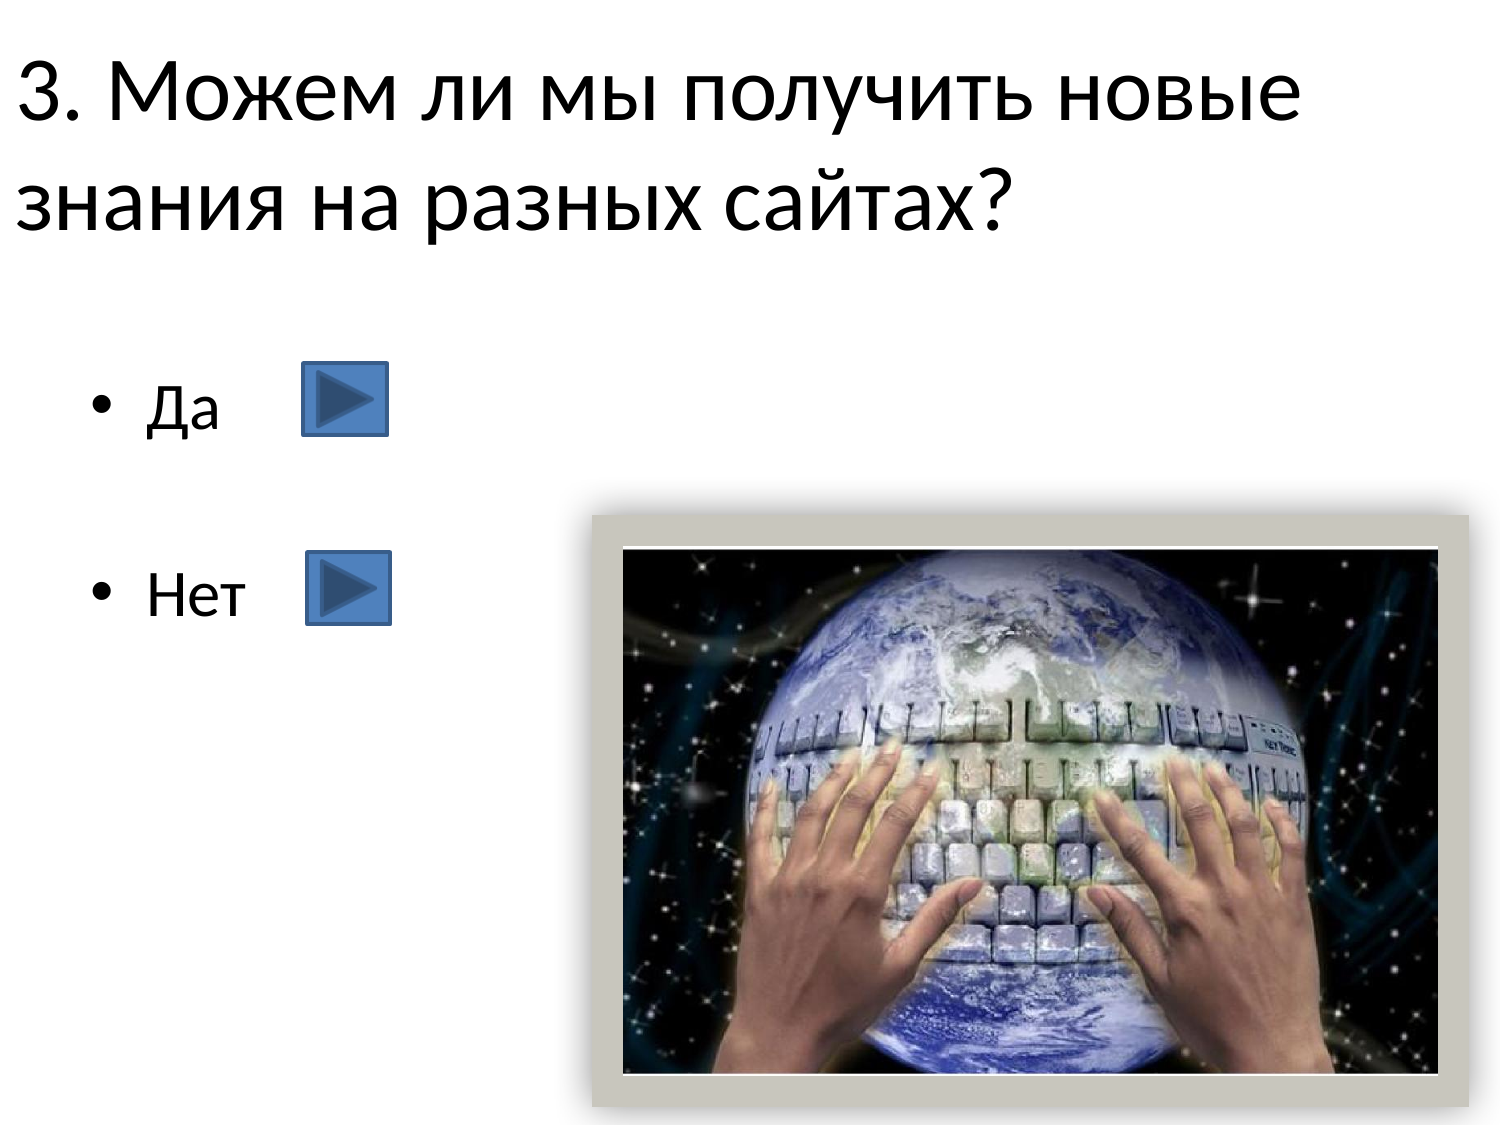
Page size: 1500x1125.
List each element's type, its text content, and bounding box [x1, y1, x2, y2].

picture [622, 545, 1439, 1076]
picture [304, 550, 393, 626]
list Да Нет [75, 262, 1425, 1005]
picture [300, 361, 389, 437]
title 3. Можем ли мы получить новые знания на разных сайтах? [0, 45, 1500, 233]
